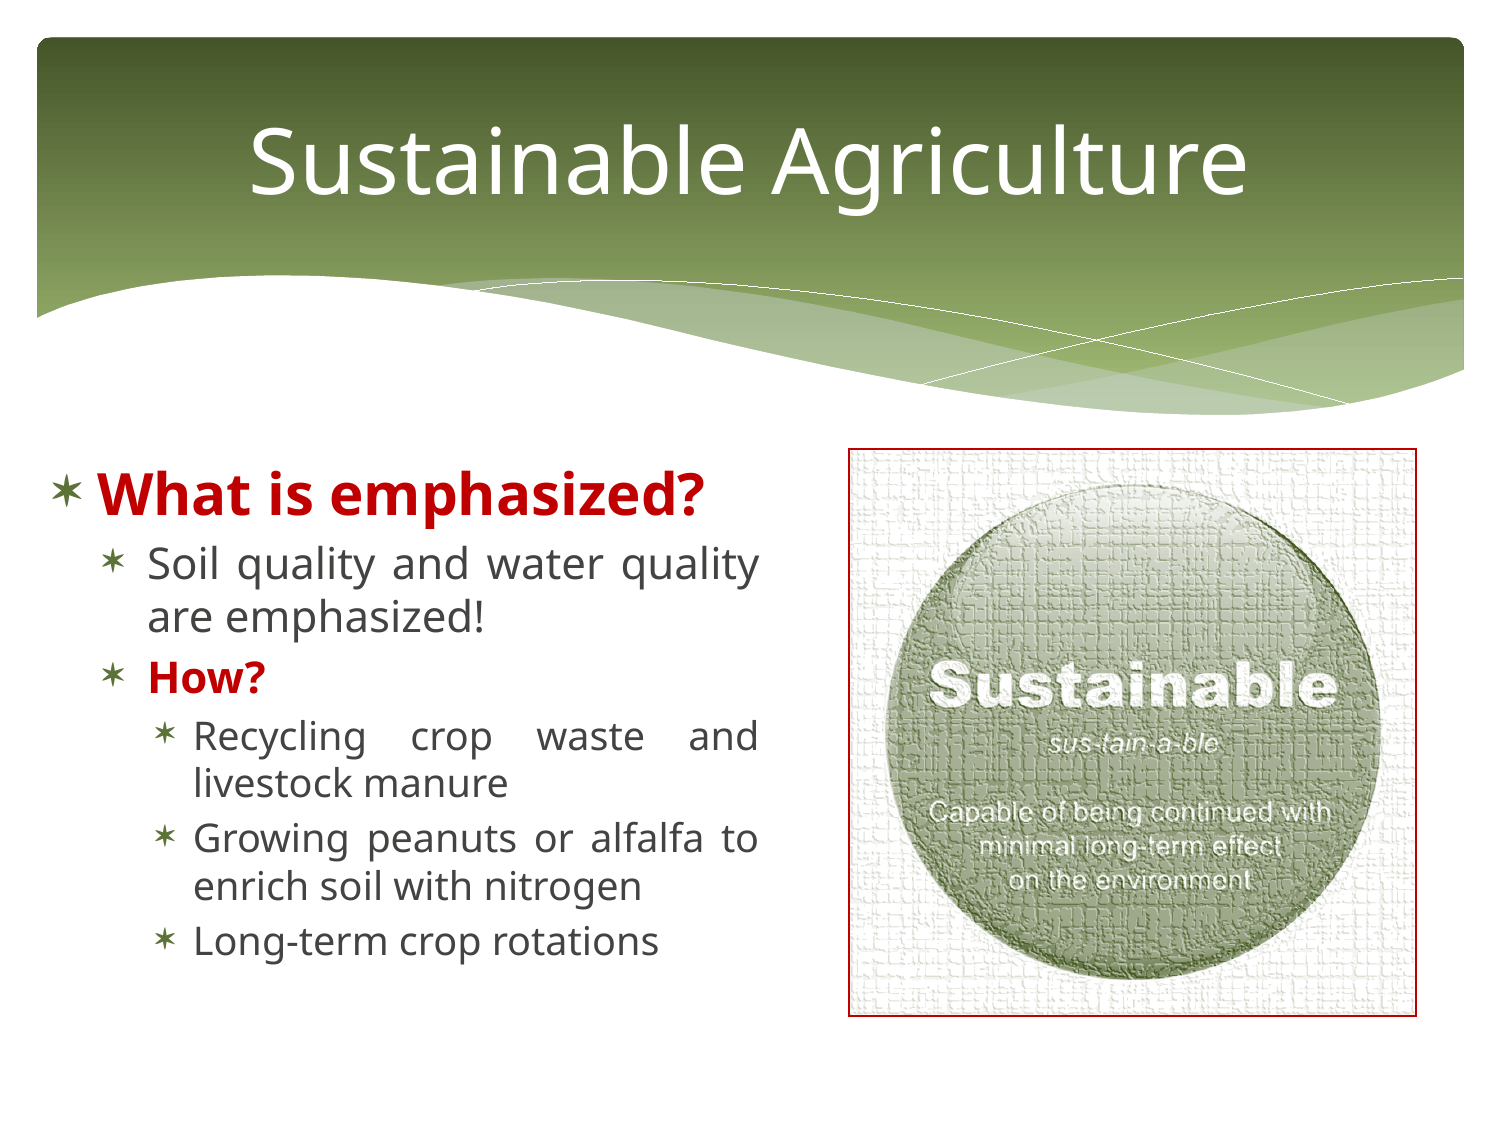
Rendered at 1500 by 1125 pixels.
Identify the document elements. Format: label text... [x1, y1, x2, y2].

title Sustainable Agriculture [74, 55, 1426, 262]
list What is emphasized? Soil quality and water quality are emphasized! How? Recycling crop waste and livestock manure Growing peanuts or alfalfa to enrich soil with nitrogen Long-term crop rotations [37, 449, 776, 1063]
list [849, 449, 1416, 1016]
